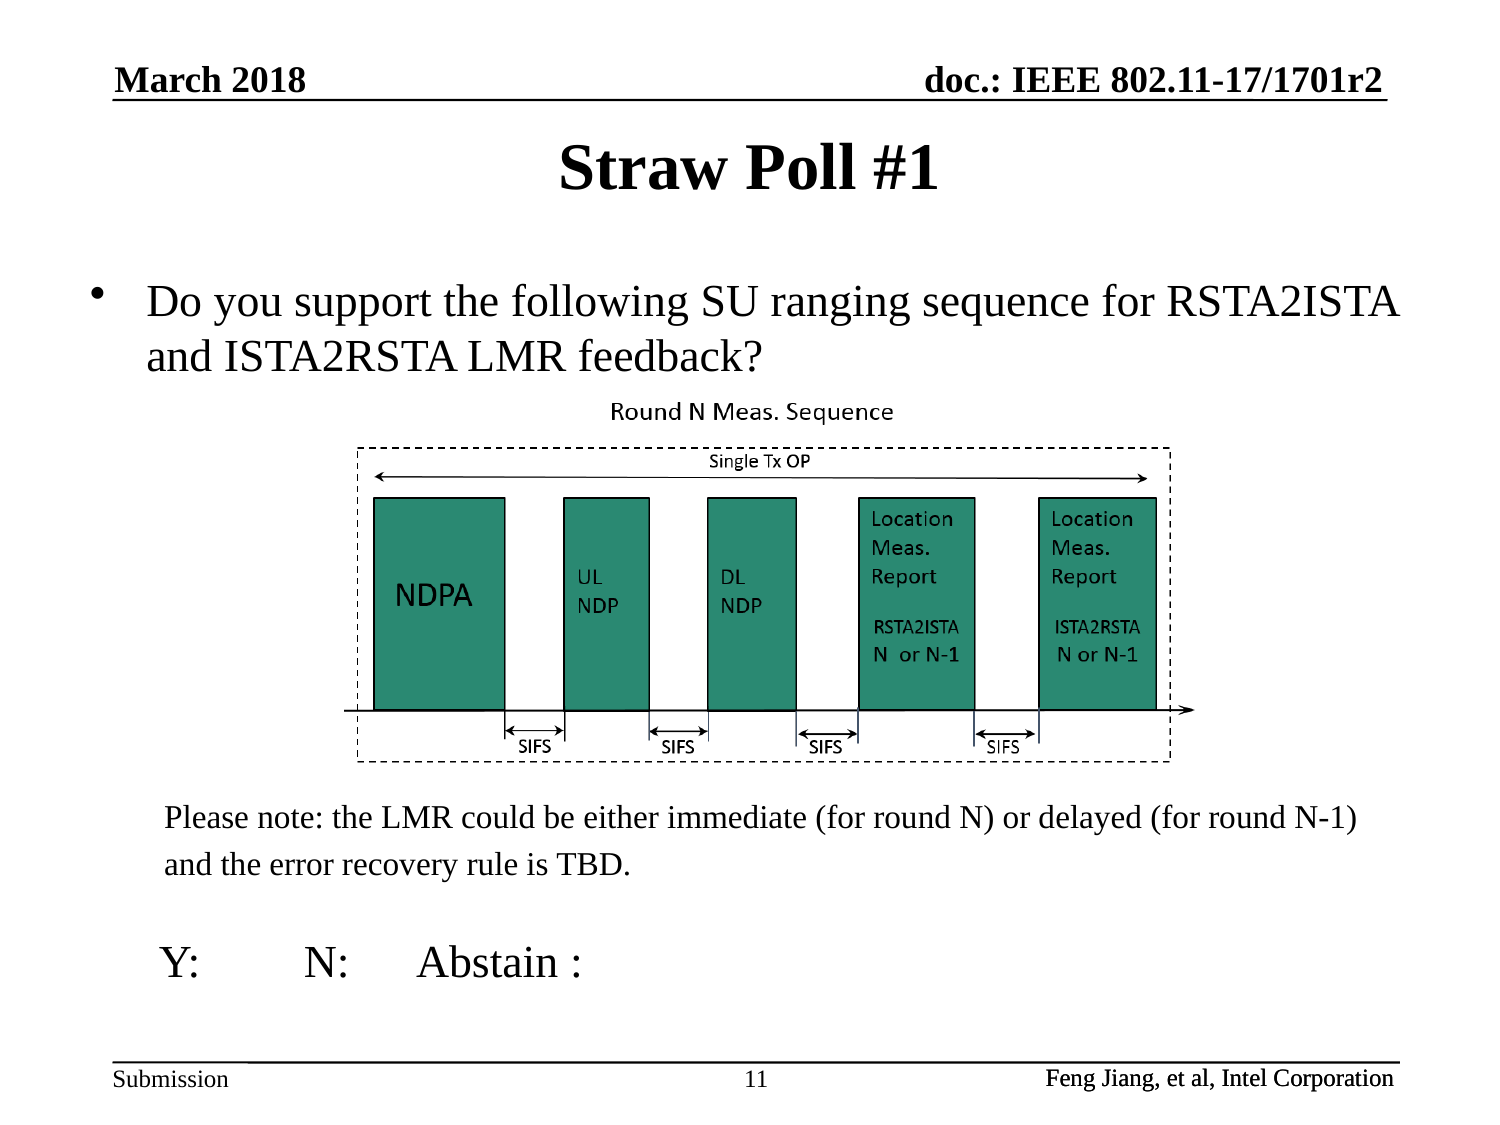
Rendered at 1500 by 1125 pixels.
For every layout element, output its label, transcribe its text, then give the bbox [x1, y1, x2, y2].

picture [344, 385, 1211, 773]
title Straw Poll #1 [74, 67, 1425, 258]
list Do you support the following SU ranging sequence for RSTA2ISTA and ISTA2RSTA LMR feedback? Please note: the LMR could be either immediate (for round N) or delayed (for round N-1) and the error recovery rule is TBD. Y: N: Abstain : [74, 262, 1425, 1013]
slide_number 11 [741, 1061, 772, 1093]
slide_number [114, 54, 368, 101]
